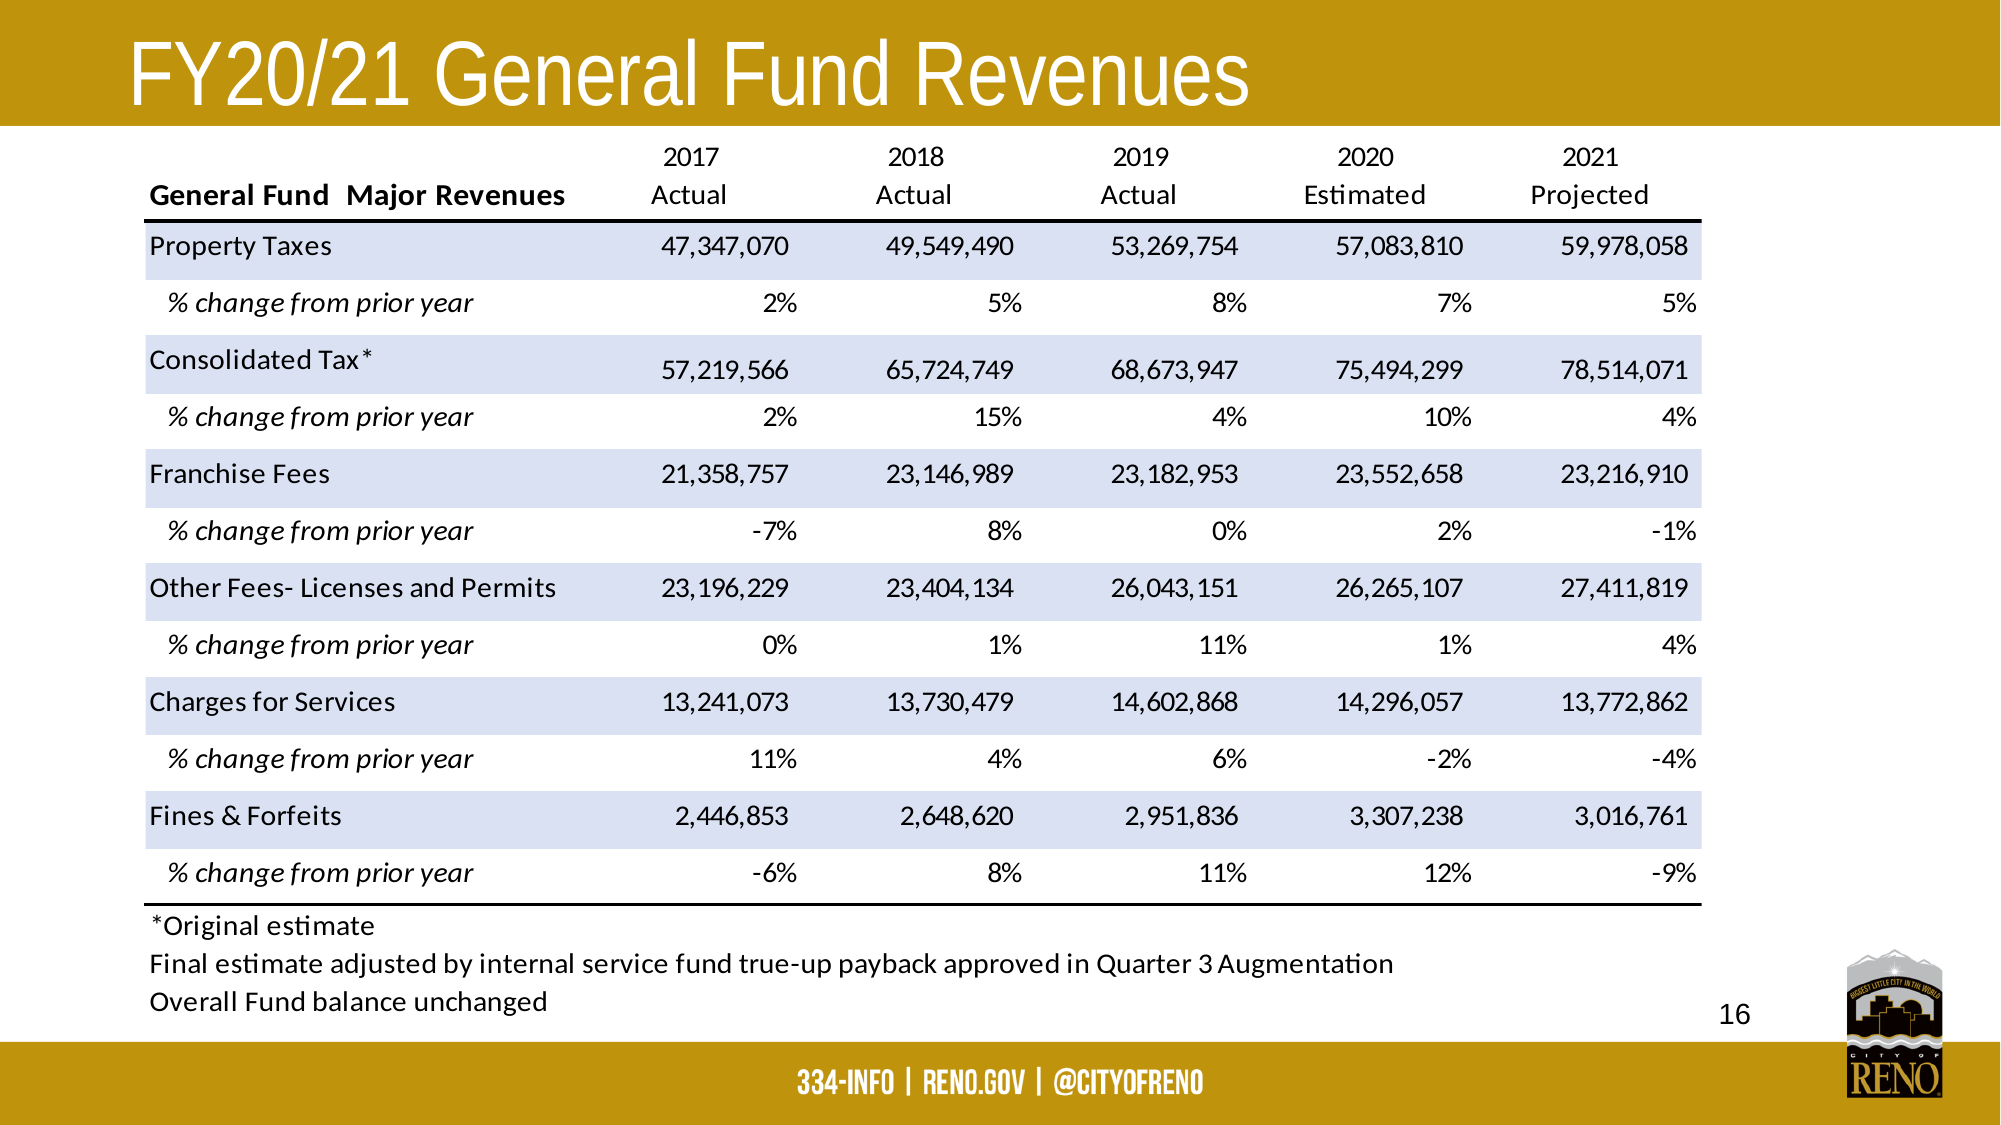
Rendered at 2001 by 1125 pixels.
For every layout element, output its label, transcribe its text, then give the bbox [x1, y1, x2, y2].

picture [0, 0, 2001, 1125]
text_box 16 [1703, 988, 1777, 1038]
title FY20/21 General Fund Revenues [113, 0, 1685, 138]
